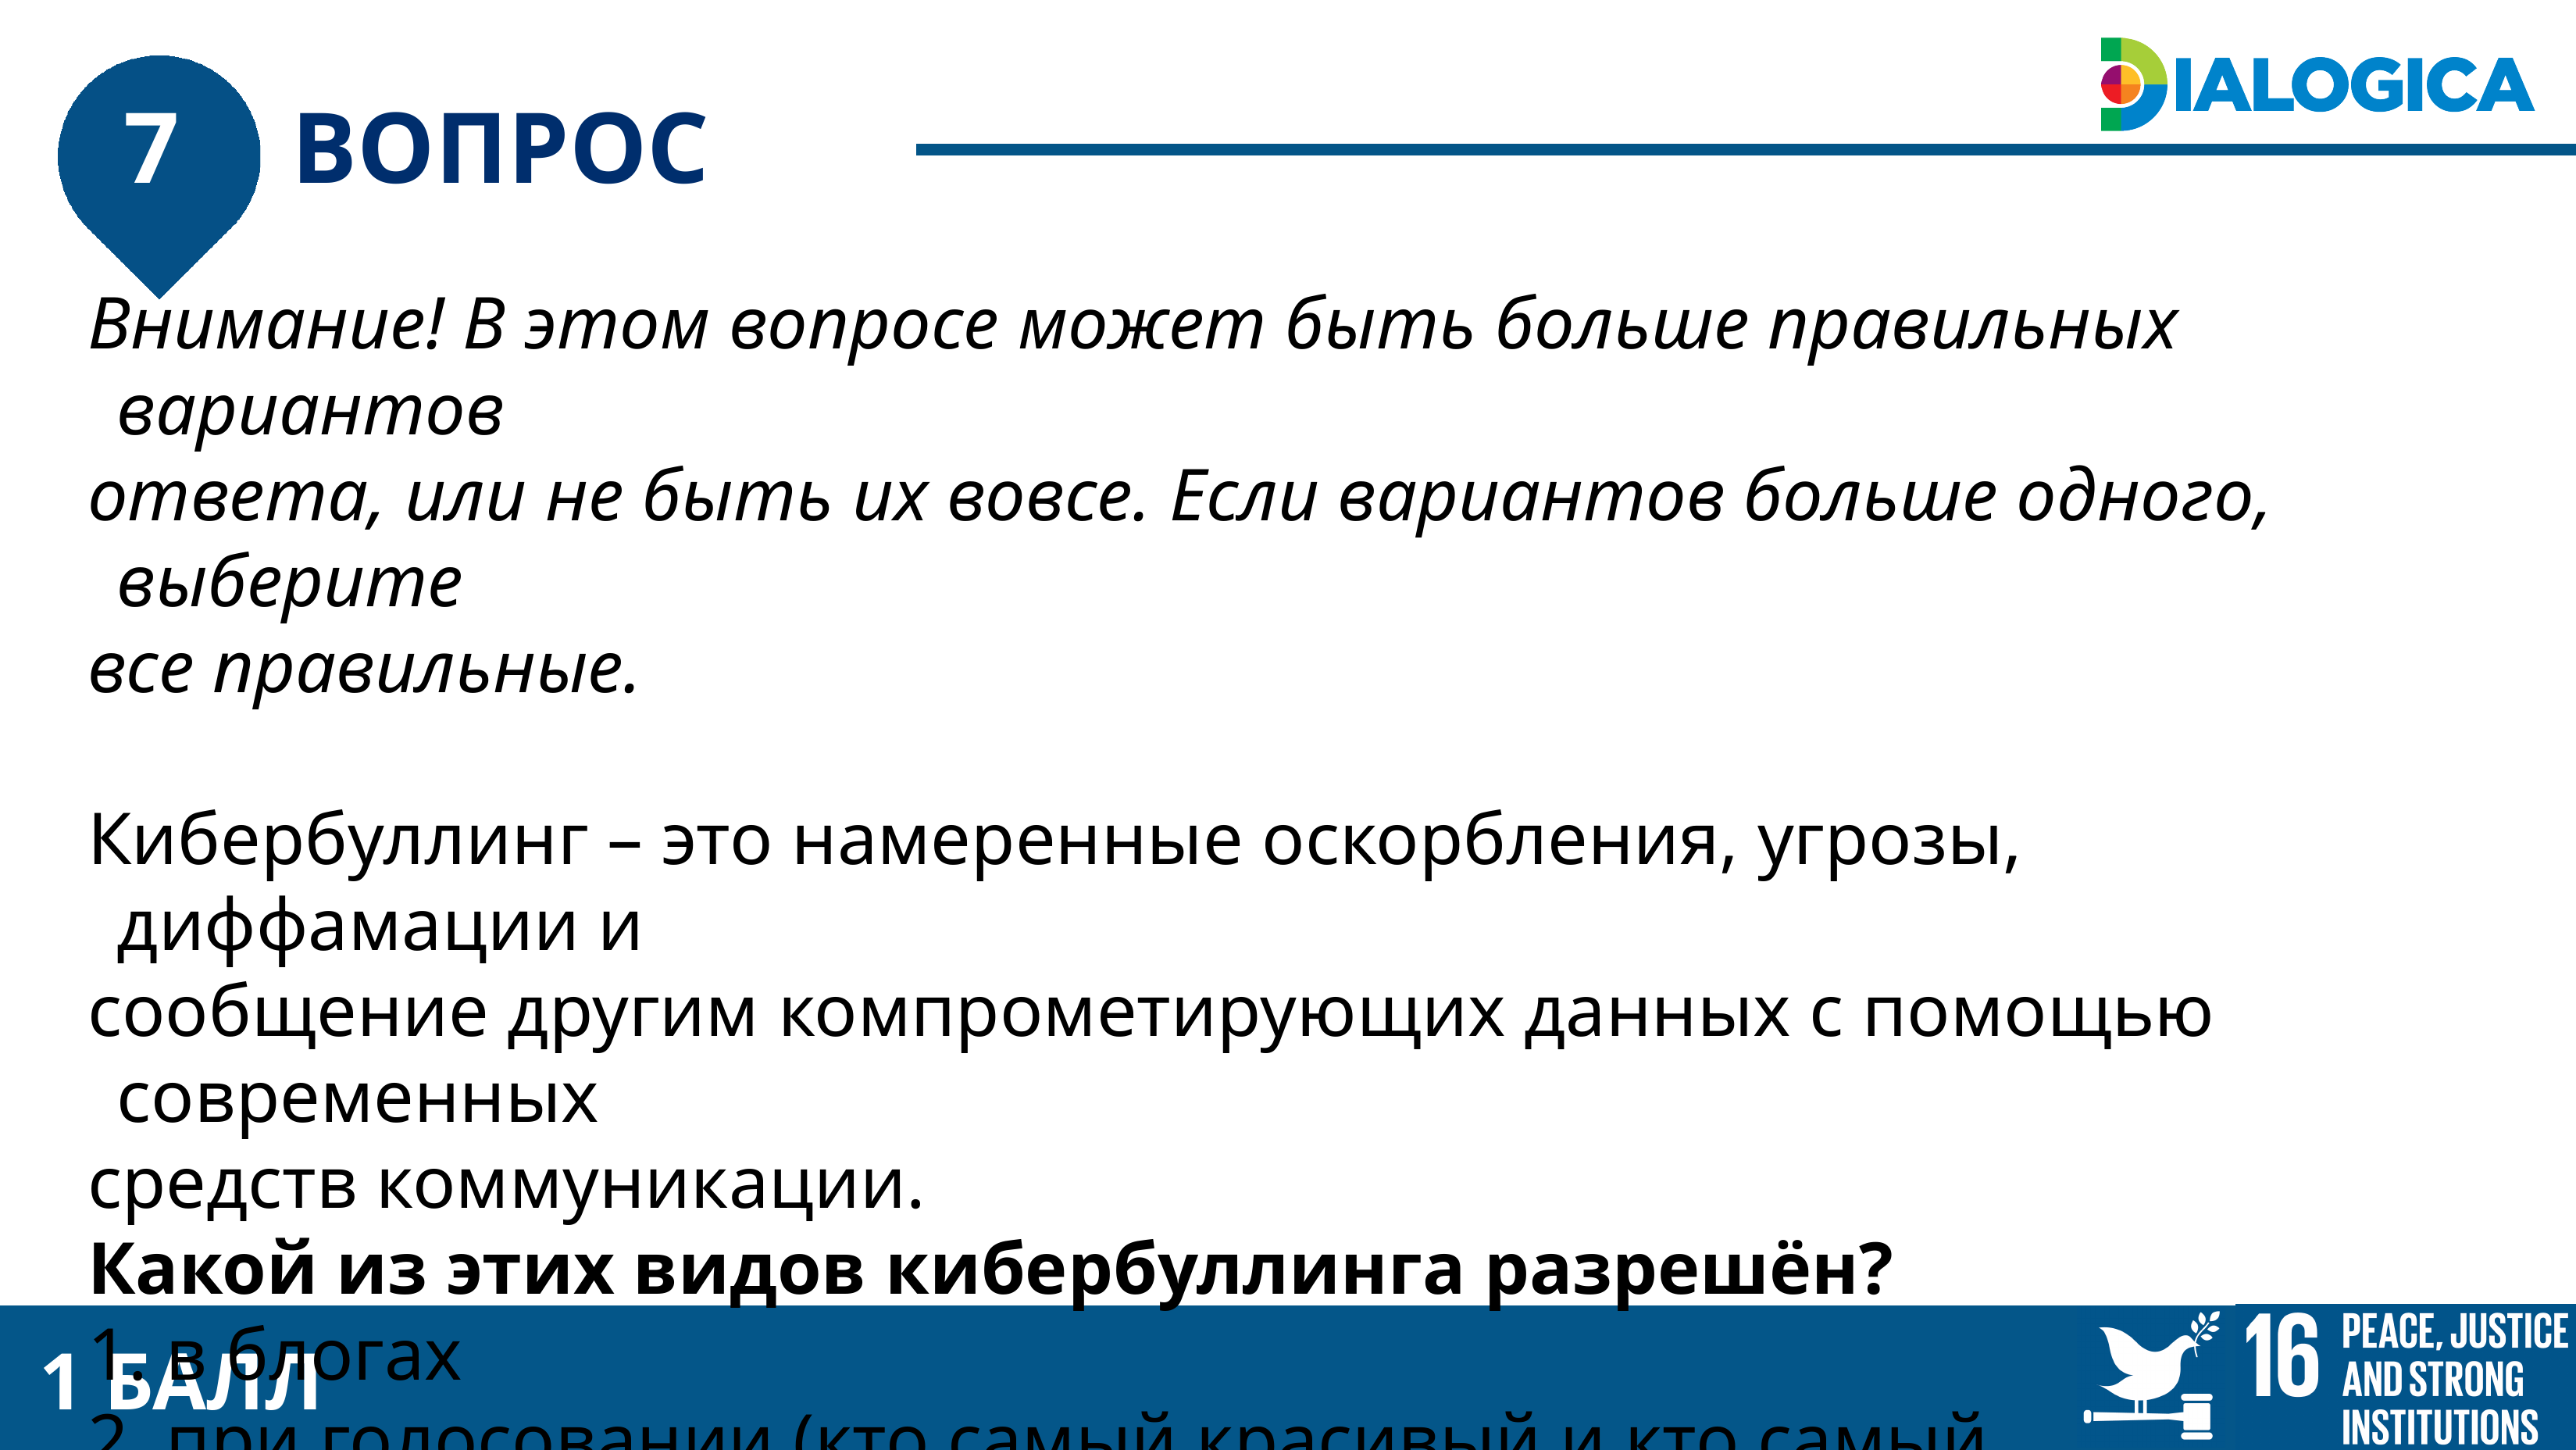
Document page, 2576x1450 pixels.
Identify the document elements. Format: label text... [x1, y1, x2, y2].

title 7 ВОПРОС [264, 84, 951, 216]
picture [0, 1304, 2576, 1450]
picture [58, 54, 261, 301]
list Внимание! В этом вопросе может быть больше правильных вариантов ответа, или не быть их вовсе. Если вариантов больше одного, выберите все правильные. Кибербуллинг – это намеренные оскорбления, угрозы, диффамации и сообщение другим компрометирующих данных с помощью современных средств коммуникации. Какой из этих видов кибербуллинга разрешён? 1. в блогах 2. при голосовании (кто самый красивый и кто самый некрасивый?) 3. на Фэйсбуке 4. на личных страницах [58, 276, 2478, 1302]
picture [916, 144, 2576, 155]
picture [2101, 37, 2536, 131]
